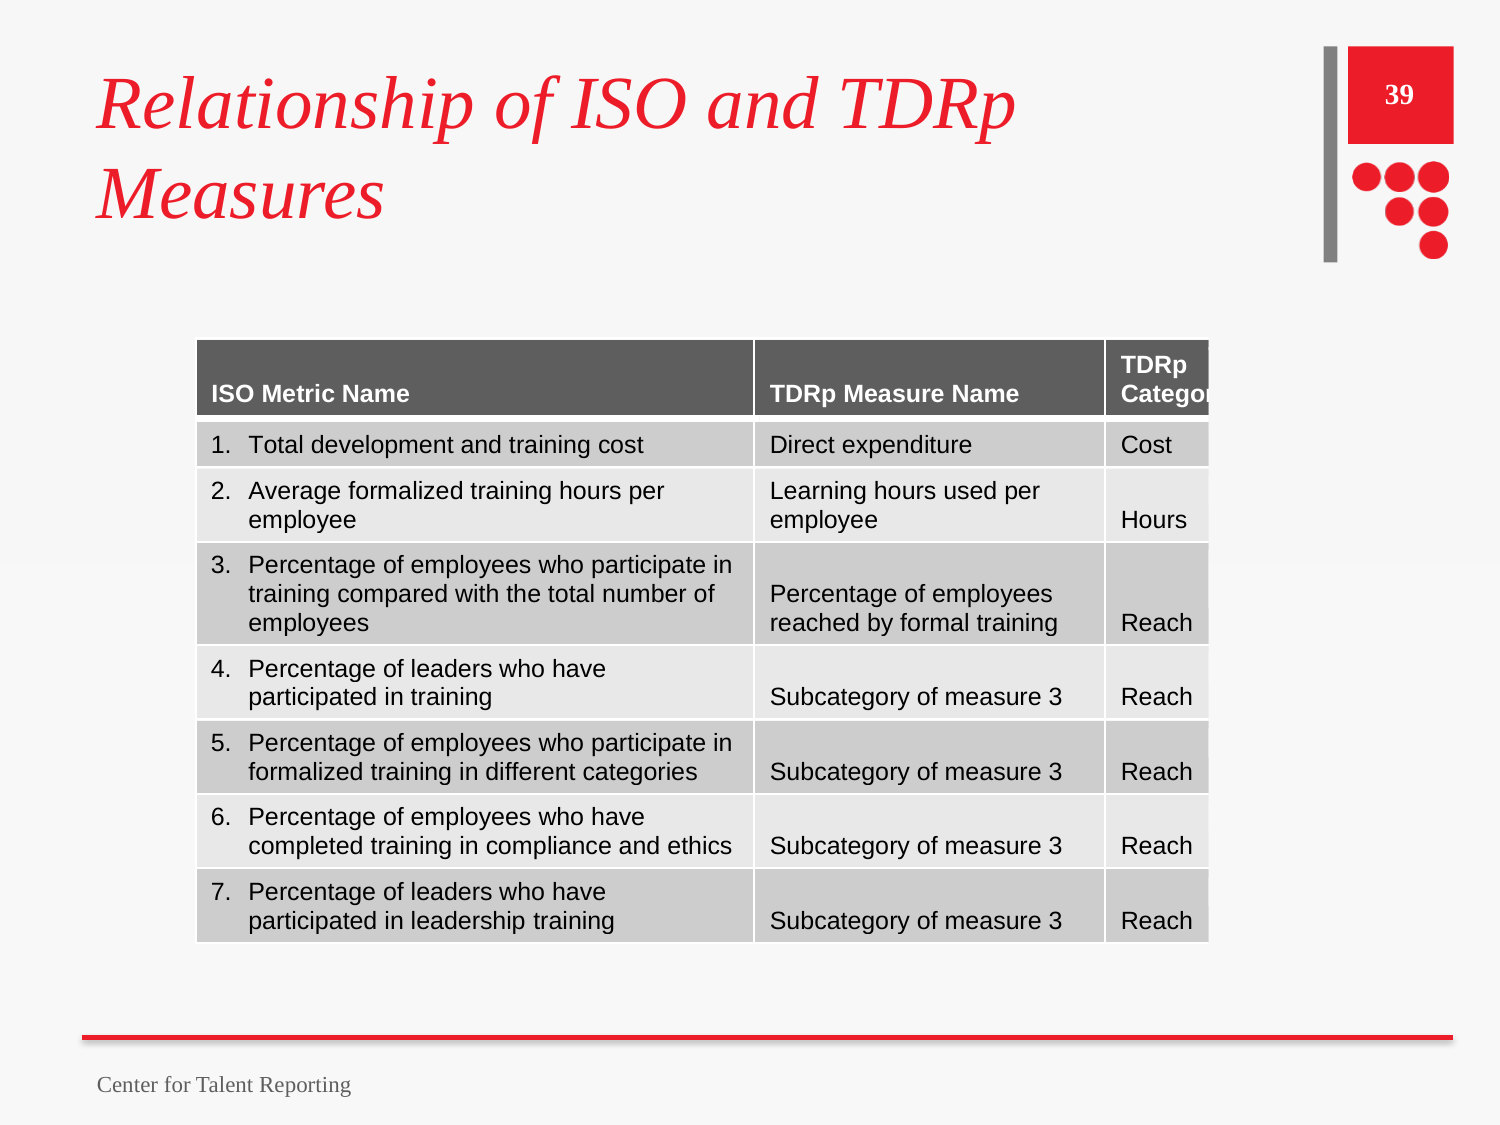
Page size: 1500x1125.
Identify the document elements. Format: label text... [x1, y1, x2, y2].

footer Center for Talent Reporting [81, 1053, 1075, 1114]
picture [1352, 161, 1449, 259]
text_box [194, 337, 1209, 994]
title Relationship of ISO and TDRp Measures [81, 46, 1322, 263]
slide_number 39 [1349, 62, 1450, 123]
